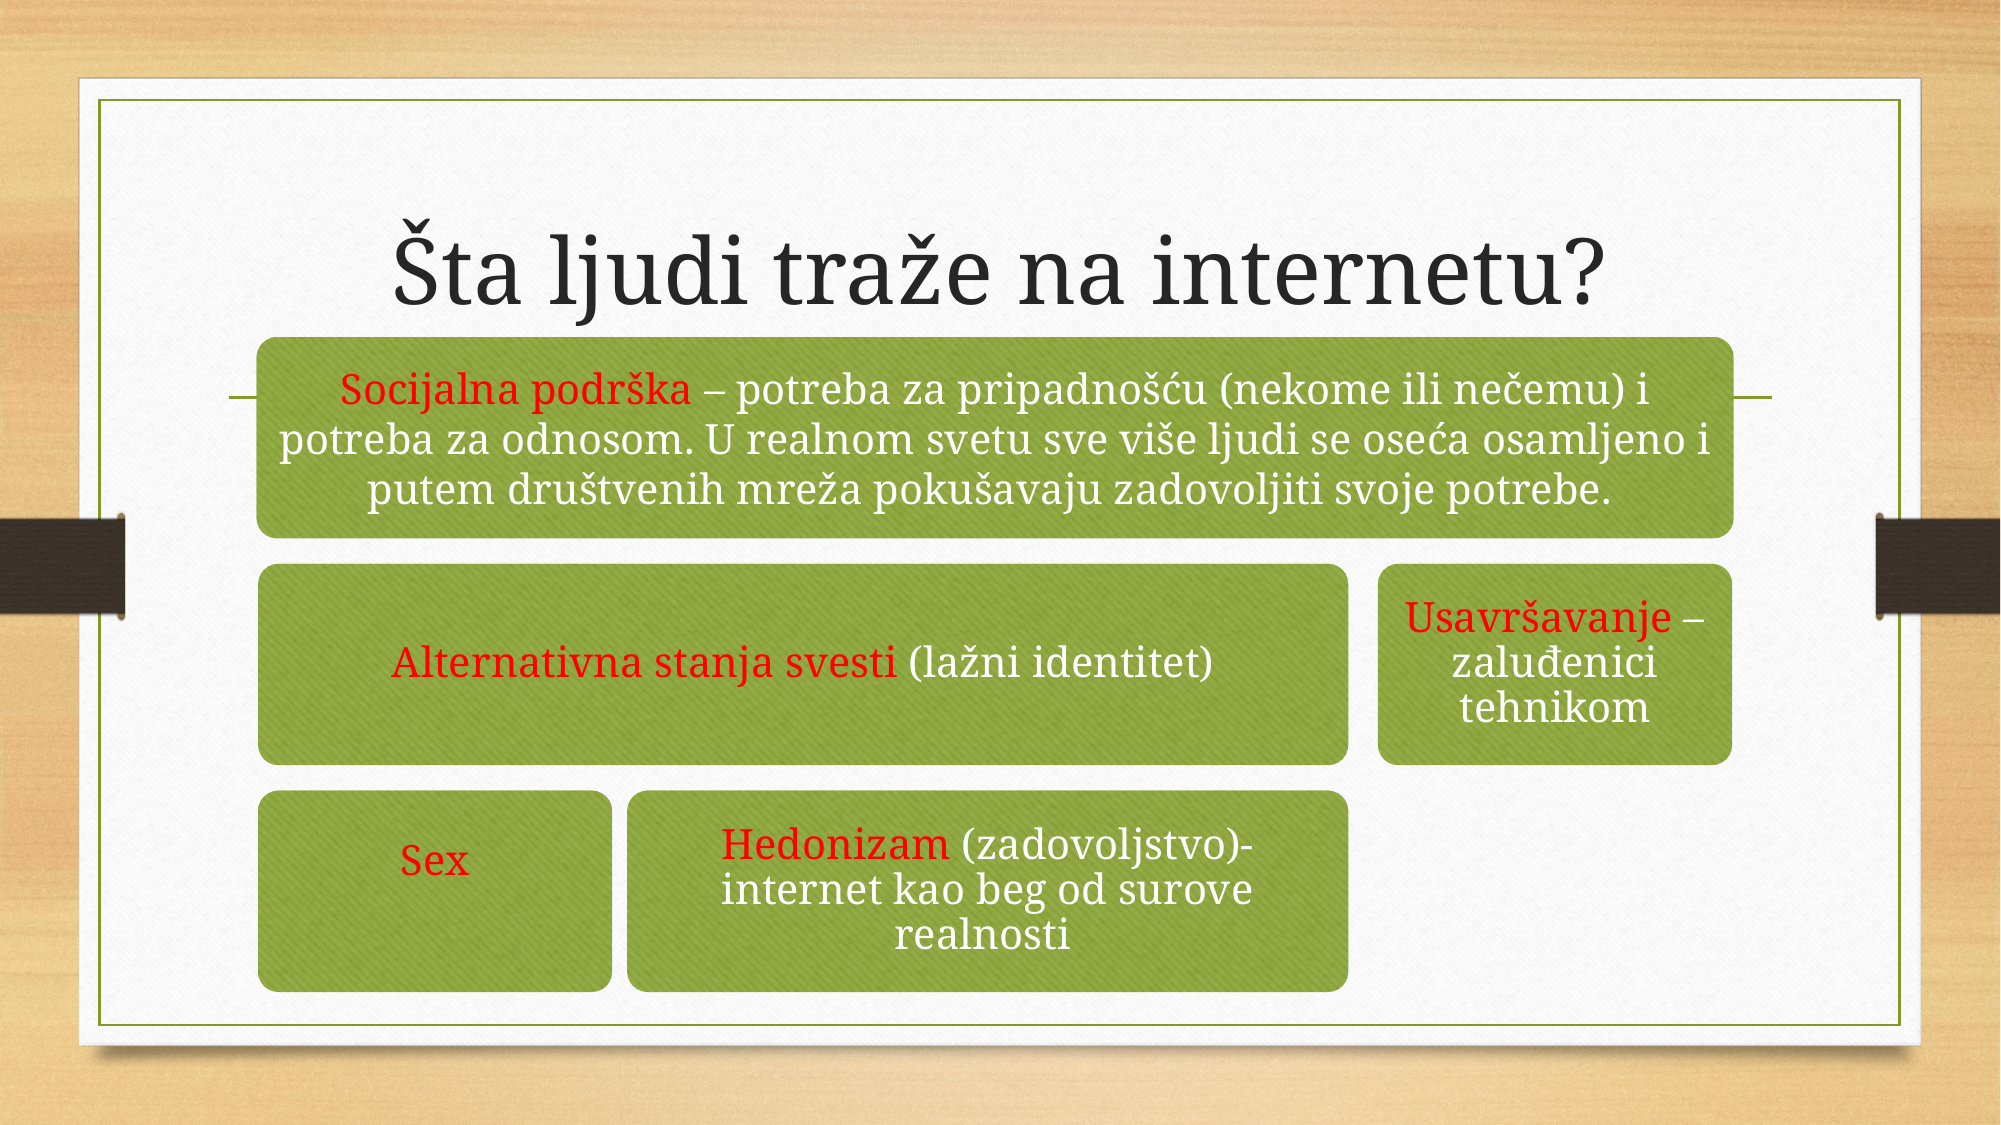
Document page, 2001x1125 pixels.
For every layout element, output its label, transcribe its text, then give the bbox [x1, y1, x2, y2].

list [256, 336, 1735, 993]
picture [0, 0, 2001, 1125]
title Šta ljudi traže na internetu? [212, 161, 1788, 375]
